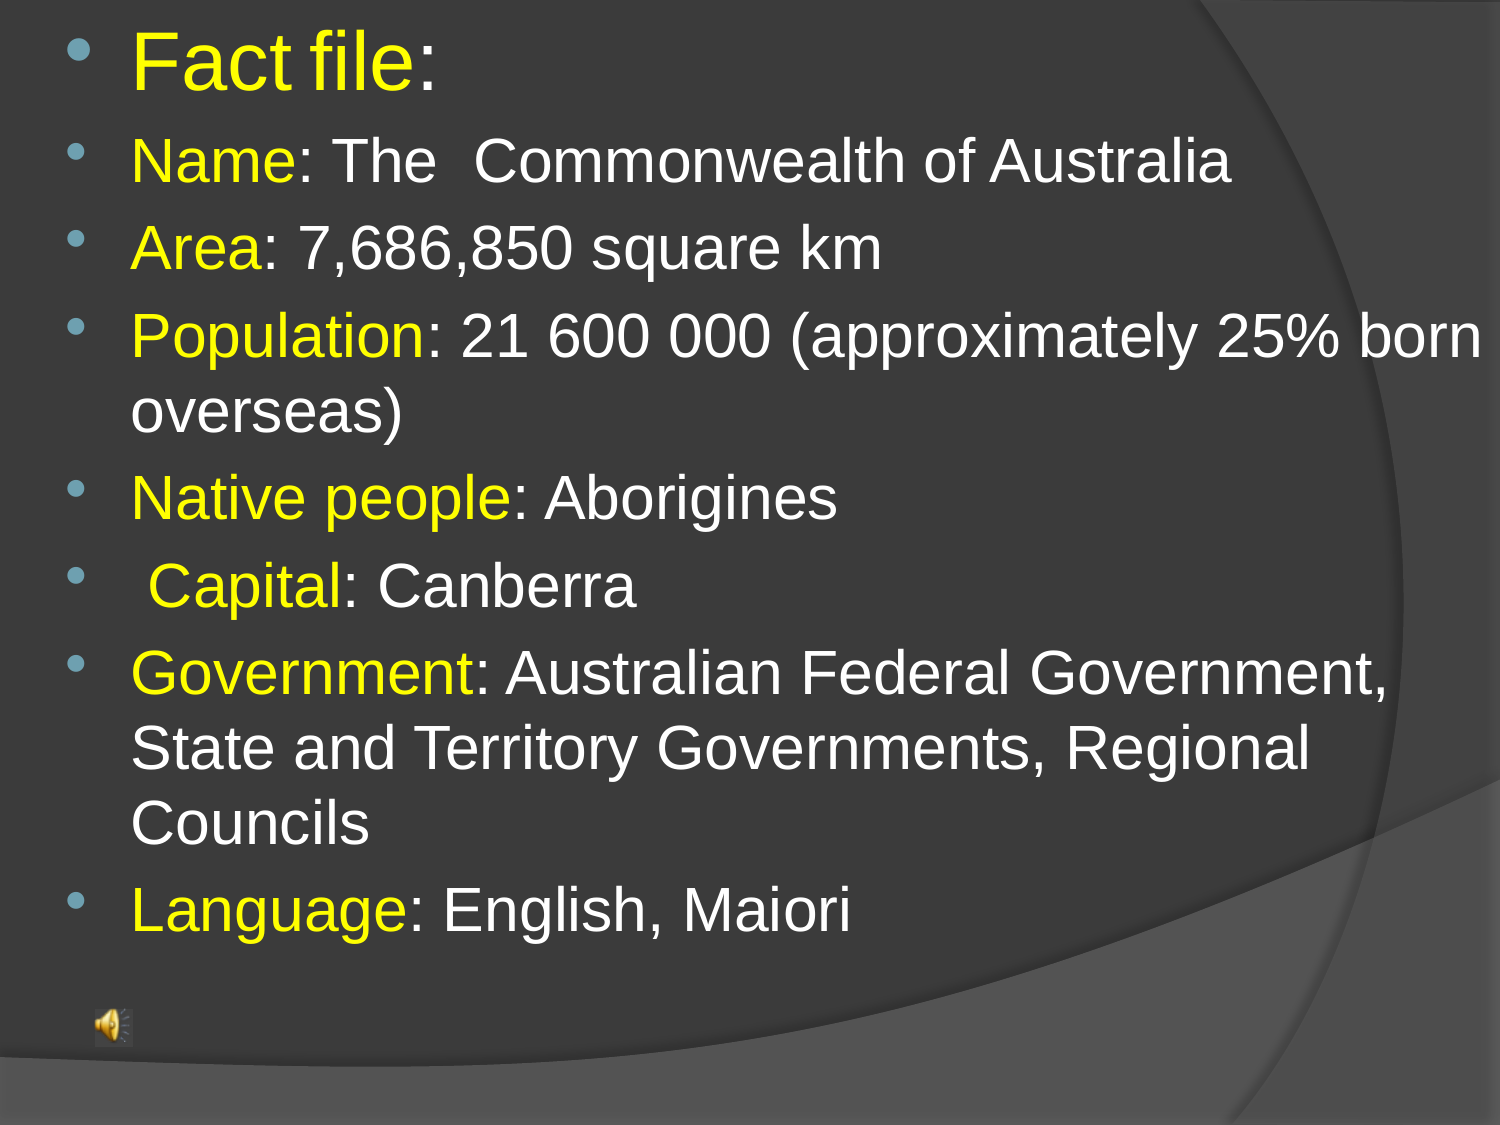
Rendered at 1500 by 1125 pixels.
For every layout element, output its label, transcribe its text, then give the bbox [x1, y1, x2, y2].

picture [93, 1007, 135, 1049]
list Fact file: Name: The Commonwealth of Australia Area: 7,686,850 square km Population: 21 600 000 (approximately 25% born overseas) Native people: Aborigines Capital: Canberra Government: Australian Federal Government, State and Territory Governments, Regional Councils Language: English, Maiori [46, 0, 1500, 1102]
